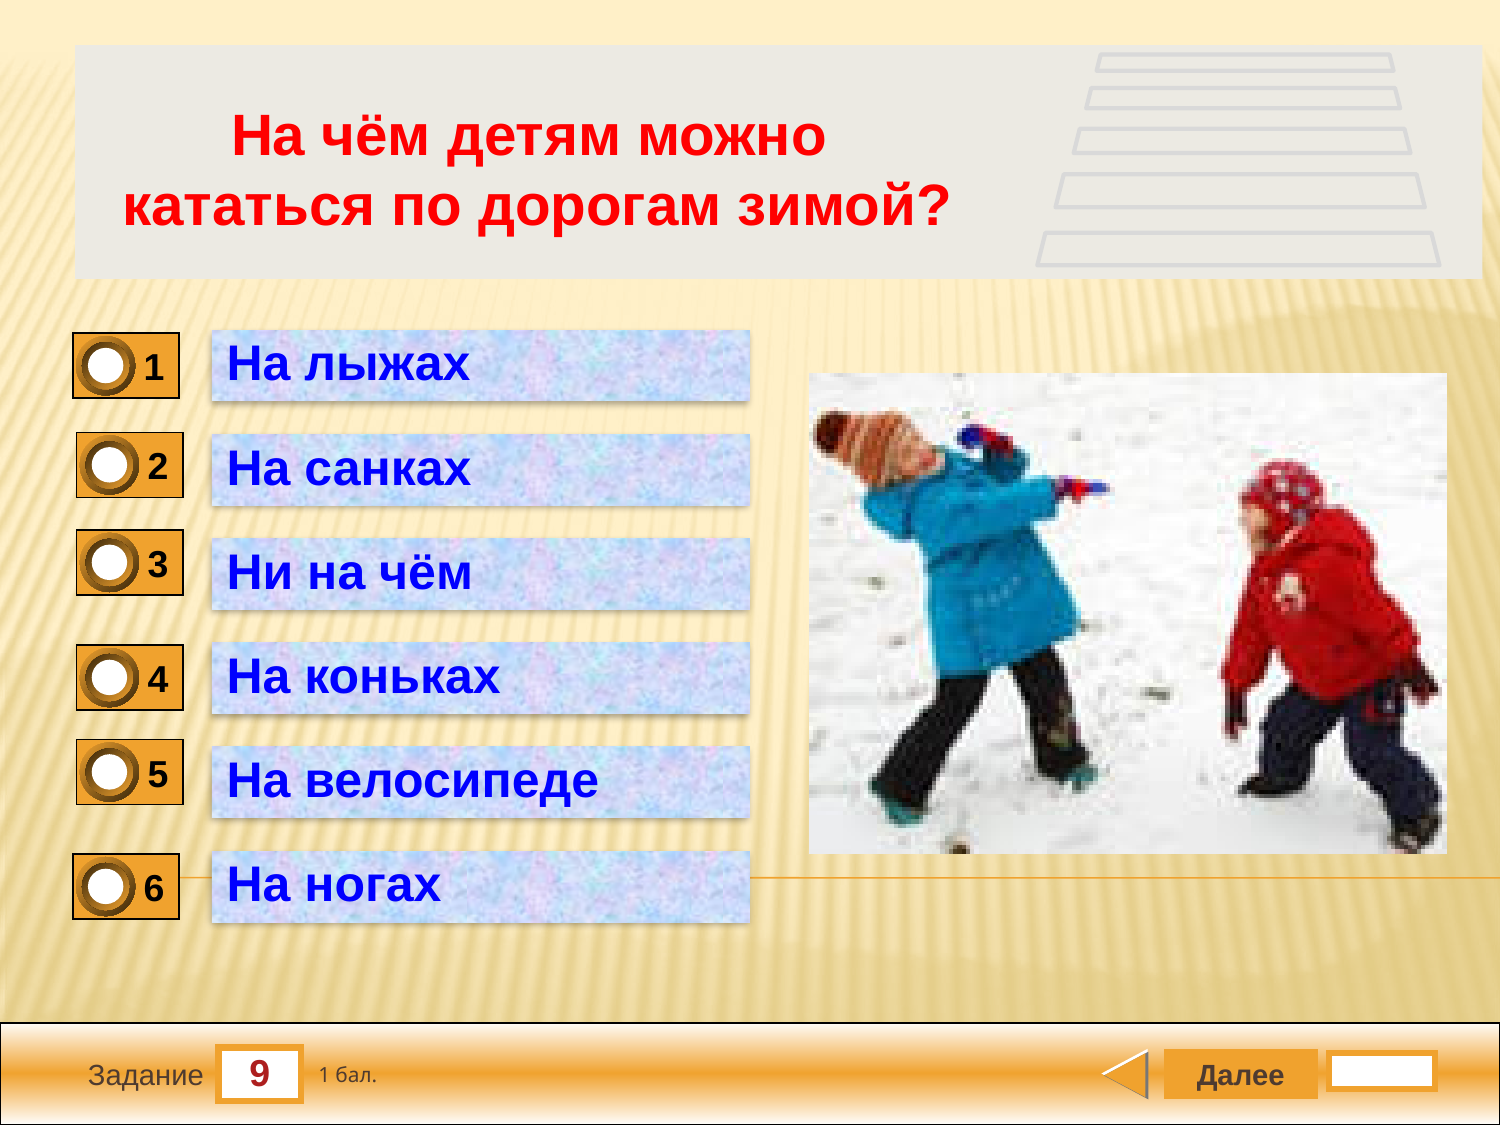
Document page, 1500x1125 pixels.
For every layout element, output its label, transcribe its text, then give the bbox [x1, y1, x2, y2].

text_box На велосипеде [211, 746, 750, 818]
text_box [1328, 1052, 1436, 1090]
text_box На коньках [211, 642, 750, 714]
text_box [1100, 1048, 1149, 1100]
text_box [76, 644, 184, 711]
text_box 1 бал. [306, 1056, 378, 1092]
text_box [76, 739, 184, 805]
text_box Ни на чём [211, 538, 750, 610]
text_box На санках [211, 434, 750, 506]
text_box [76, 432, 184, 498]
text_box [74, 44, 1483, 280]
text_box На лыжах [211, 330, 750, 401]
text_box На ногах [211, 851, 750, 923]
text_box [72, 332, 180, 399]
picture [808, 373, 1447, 854]
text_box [72, 853, 180, 920]
text_box 9 [218, 1047, 301, 1101]
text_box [76, 529, 184, 596]
text_box [0, 1023, 1500, 1125]
text_box Задание [79, 1056, 204, 1092]
text_box Далее [1163, 1048, 1318, 1100]
